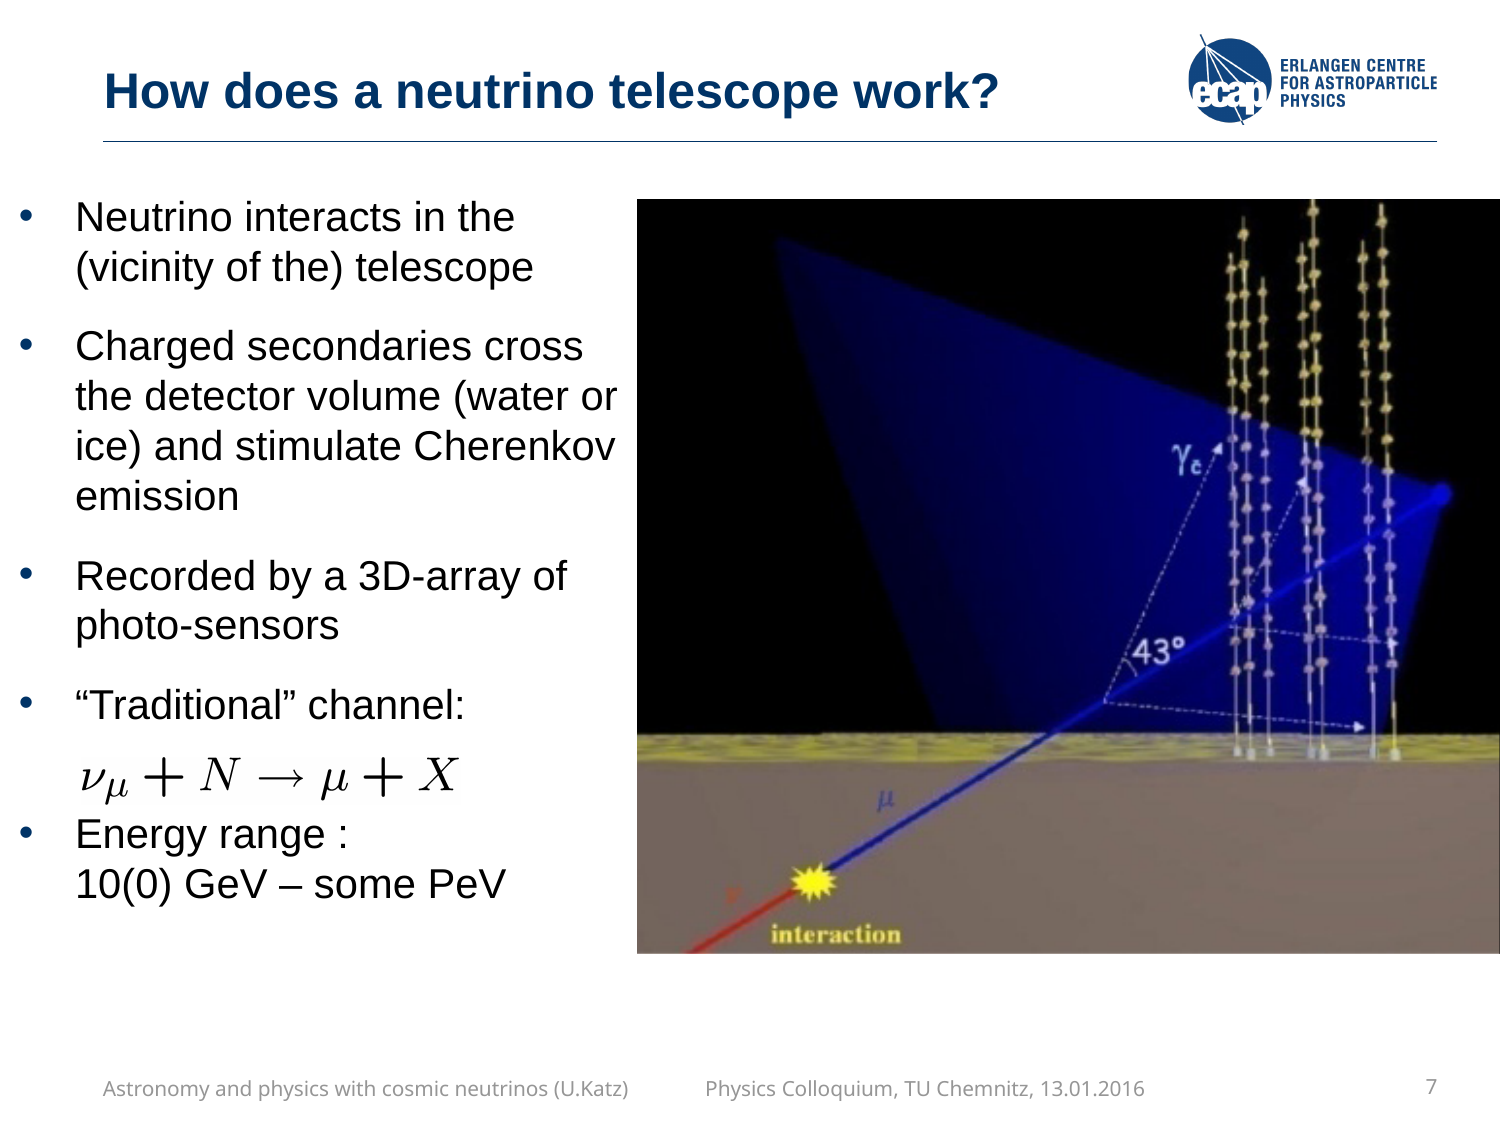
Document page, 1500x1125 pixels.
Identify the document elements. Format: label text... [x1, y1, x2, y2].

title How does a neutrino telescope work? [103, 38, 1417, 119]
text_box Neutrino interacts in the (vicinity of the) telescope Charged secondaries cross the detector volume (water or ice) and stimulate Cherenkov emission Recorded by a 3D-array of photo-sensors “Traditional” channel: Energy range : 10(0) GeV – some PeV [18, 189, 637, 954]
footer Astronomy and physics with cosmic neutrinos (U.Katz) Physics Colloquium, TU Chemnitz, 13.01.2016 [102, 1051, 1221, 1125]
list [489, 199, 1500, 954]
picture [81, 757, 461, 805]
slide_number 7 [1363, 1051, 1438, 1125]
